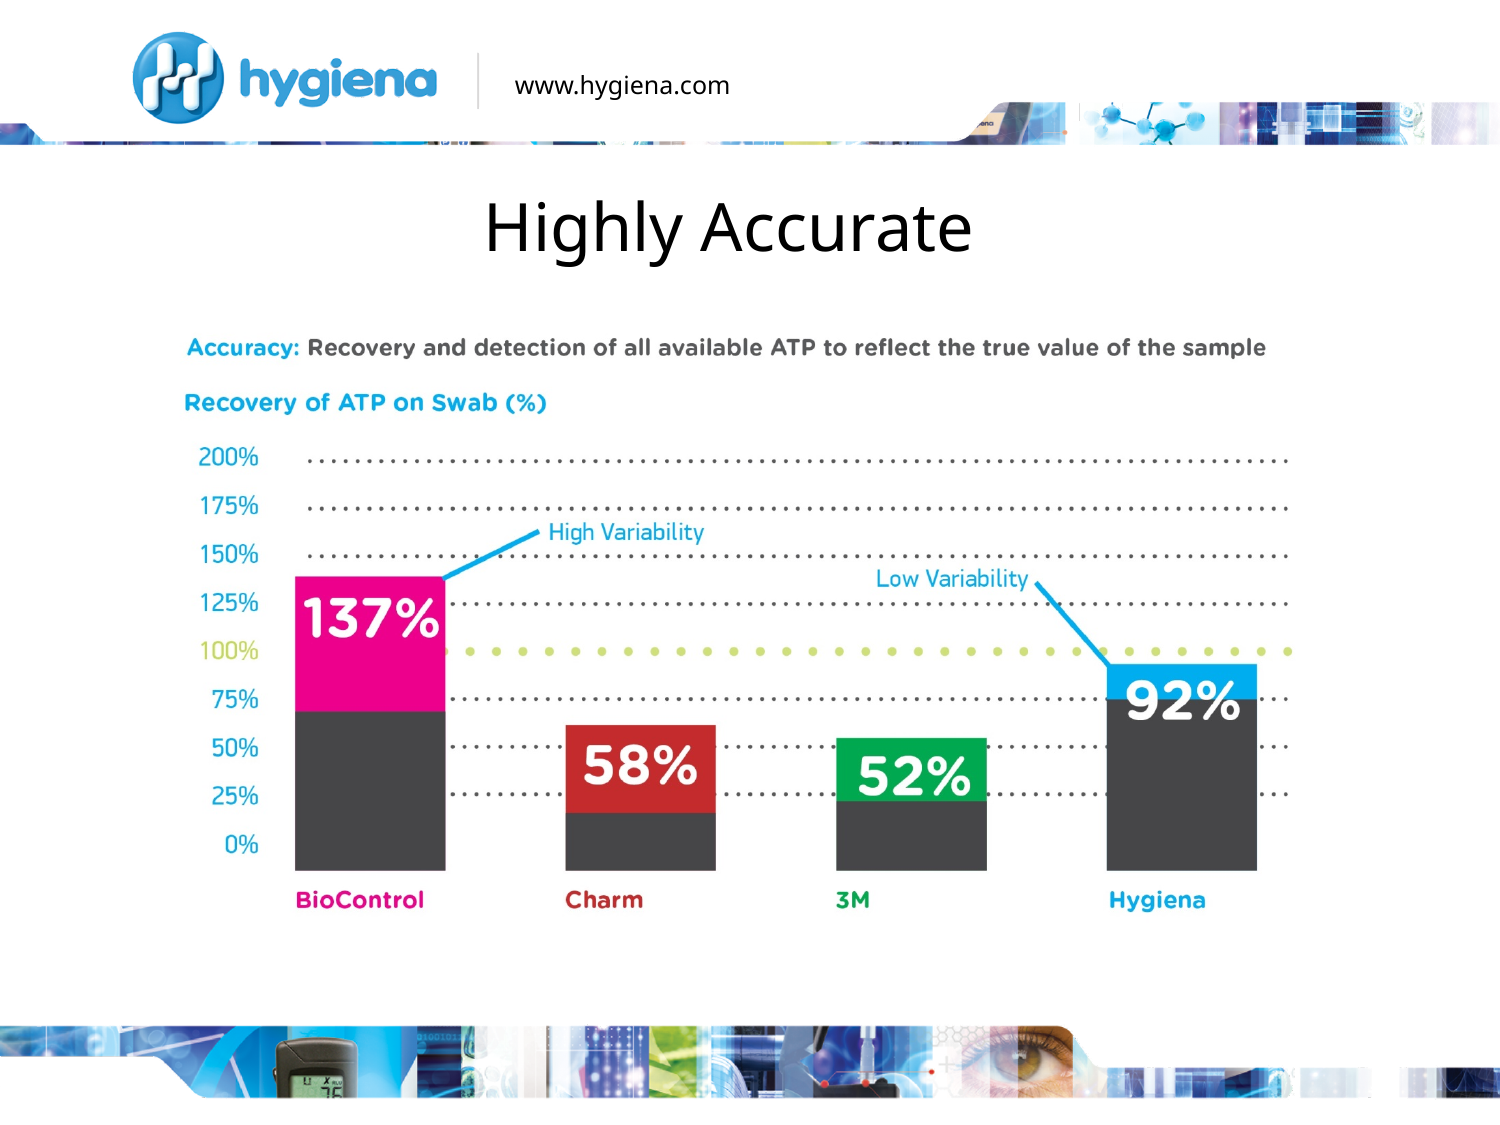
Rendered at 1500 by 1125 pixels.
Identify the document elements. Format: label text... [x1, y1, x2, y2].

picture [158, 299, 1338, 951]
title Highly Accurate [204, 171, 1255, 285]
picture [0, 0, 1500, 163]
picture [0, 1024, 1500, 1100]
